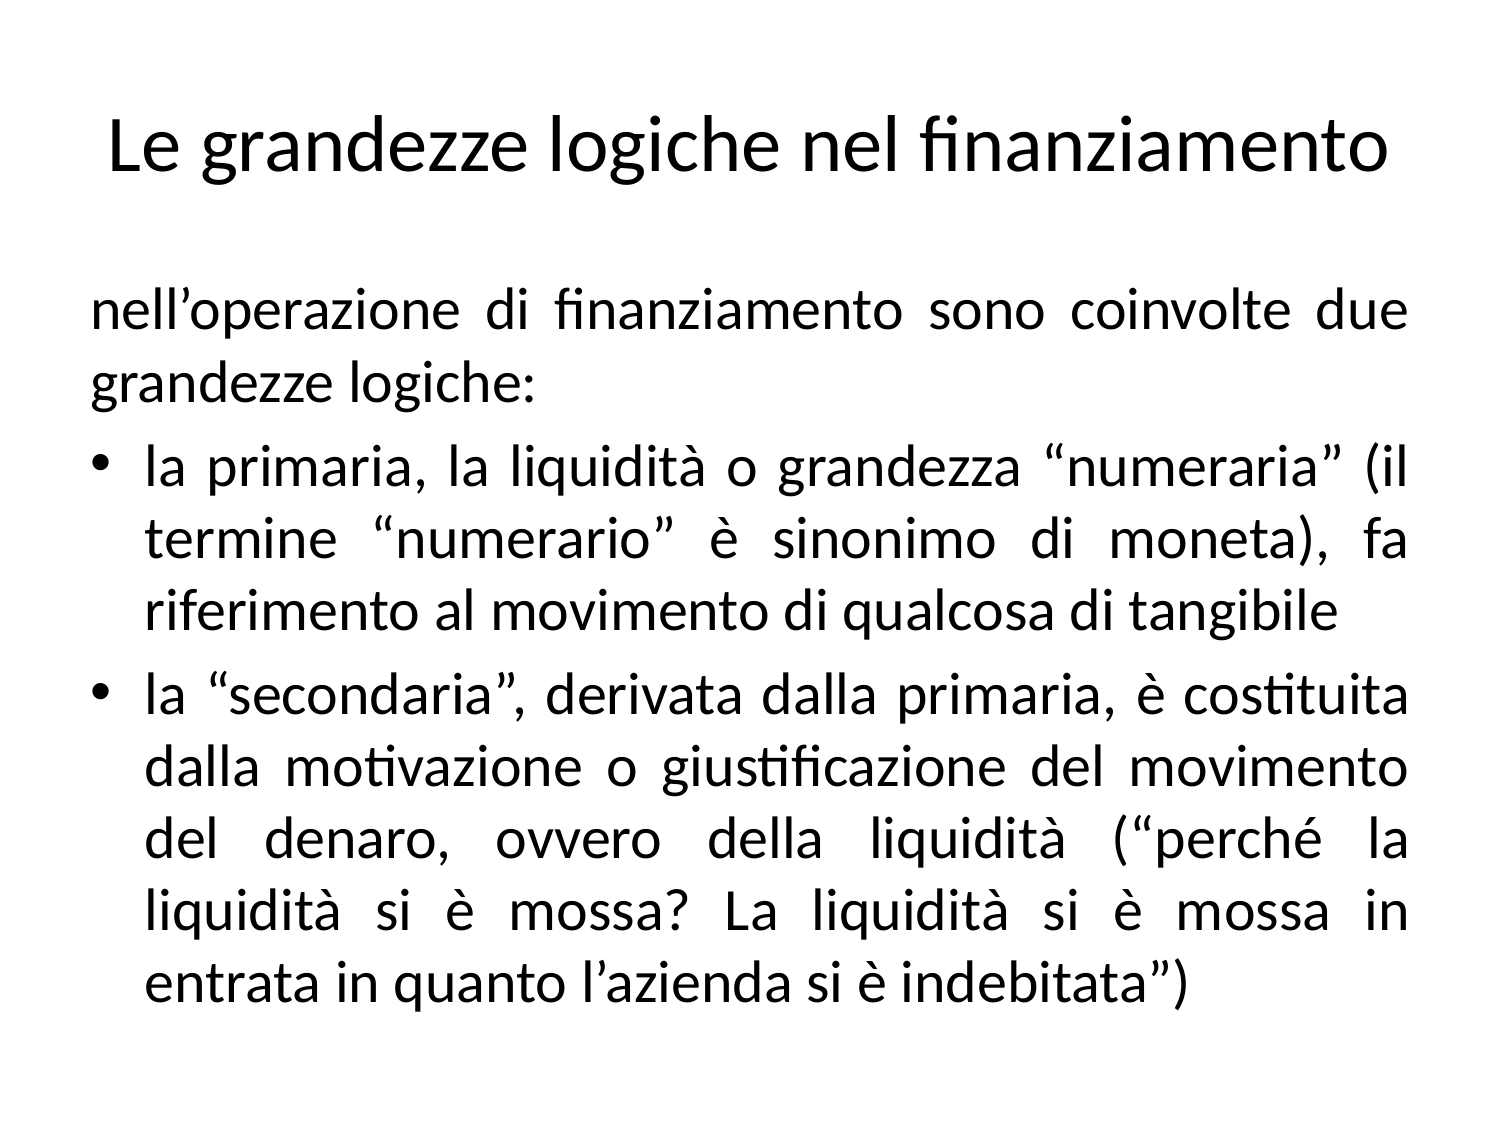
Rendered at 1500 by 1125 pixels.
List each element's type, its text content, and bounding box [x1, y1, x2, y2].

title Le grandezze logiche nel finanziamento [75, 45, 1425, 233]
list nell’operazione di finanziamento sono coinvolte due grandezze logiche: la primaria, la liquidità o grandezza “numeraria” (il termine “numerario” è sinonimo di moneta), fa riferimento al movimento di qualcosa di tangibile la “secondaria”, derivata dalla primaria, è costituita dalla motivazione o giustificazione del movimento del denaro, ovvero della liquidità (“perché la liquidità si è mossa? La liquidità si è mossa in entrata in quanto l’azienda si è indebitata”) [75, 262, 1425, 1039]
